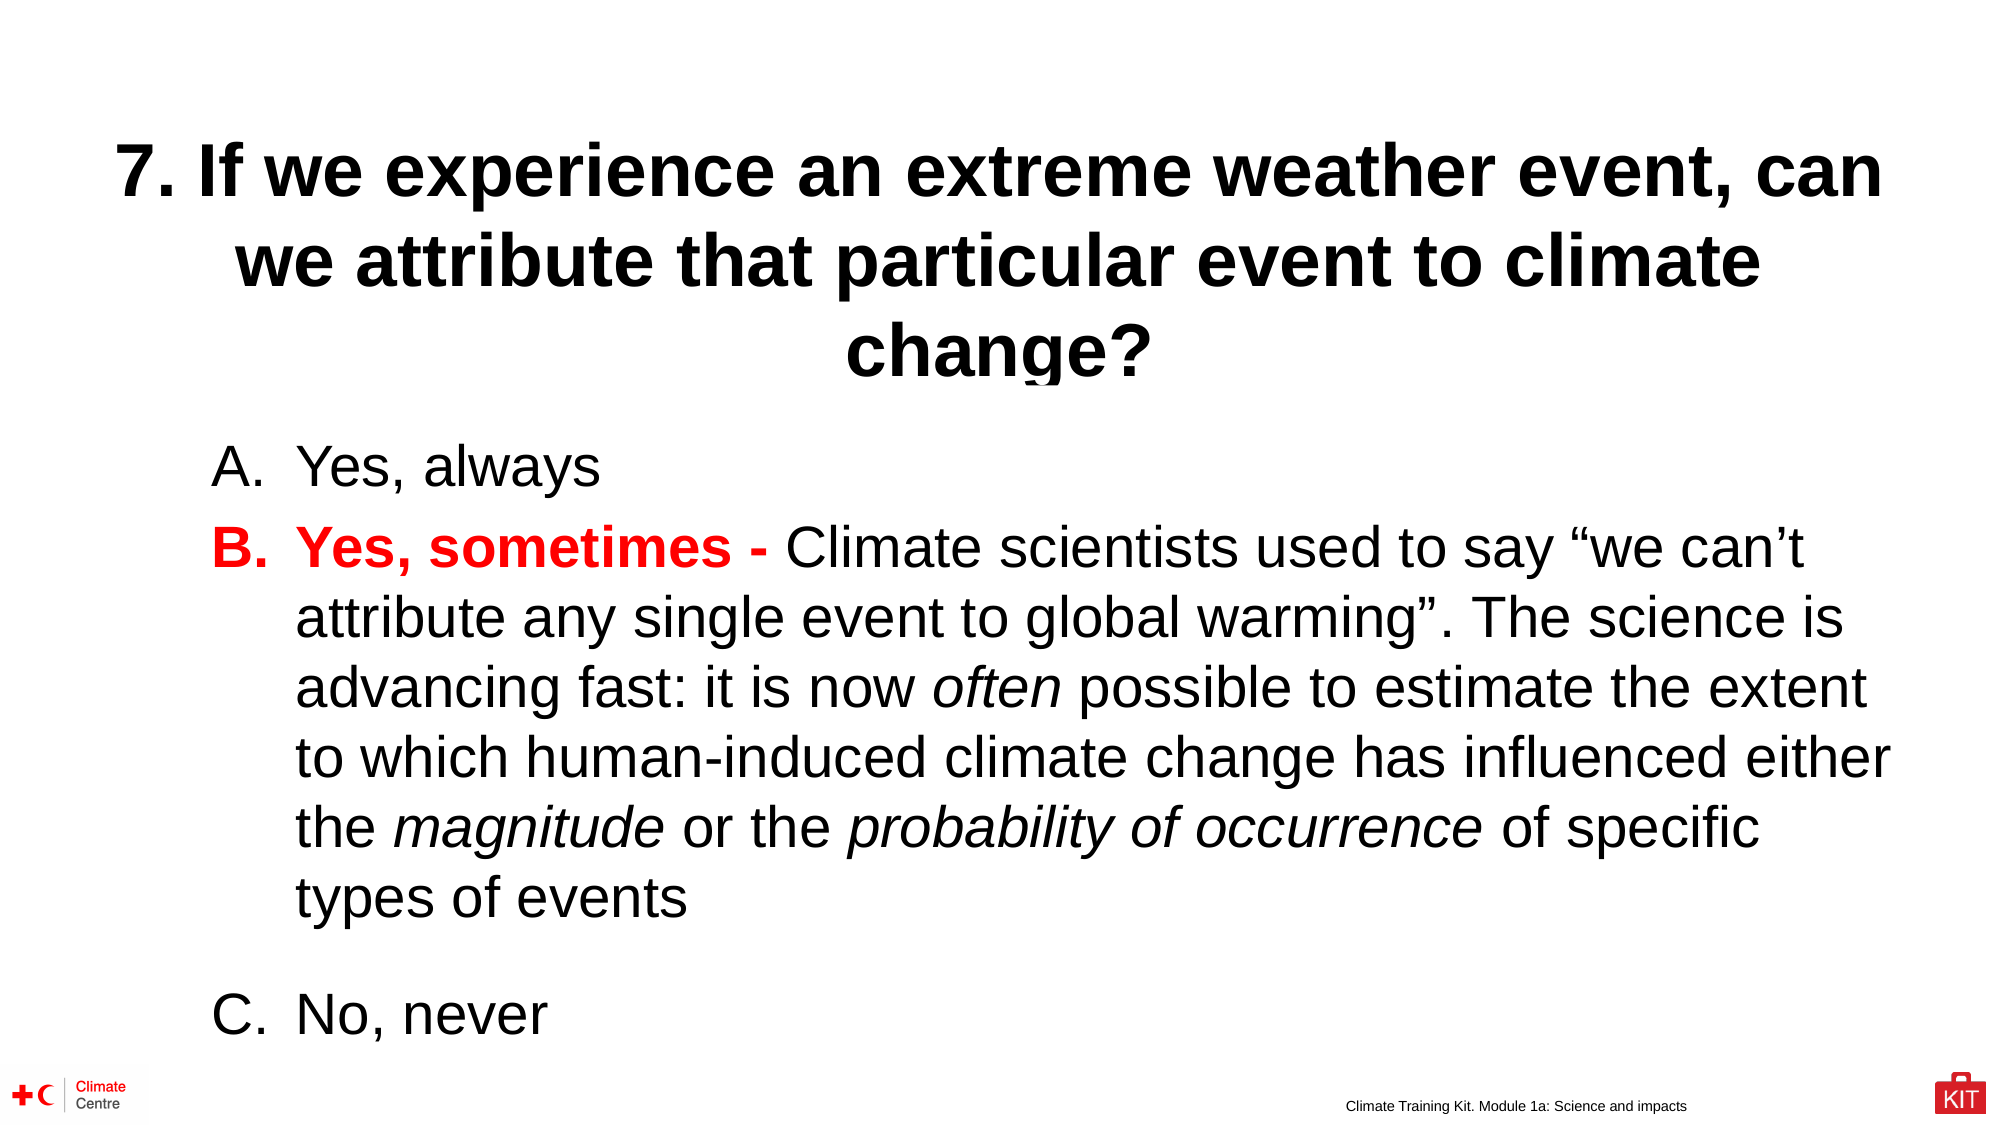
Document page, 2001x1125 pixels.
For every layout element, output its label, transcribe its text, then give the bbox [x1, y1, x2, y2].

text_box Yes, always Yes, sometimes - Climate scientists used to say “we can’t attribute any single event to global warming”. The science is advancing fast: it is now often possible to estimate the extent to which human-induced climate change has influenced either the magnitude or the probability of occurrence of specific types of events No, never [196, 385, 1922, 1071]
picture [0, 1064, 149, 1125]
text_box 7. If we experience an extreme weather event, can we attribute that particular event to climate change? [78, 113, 1922, 254]
